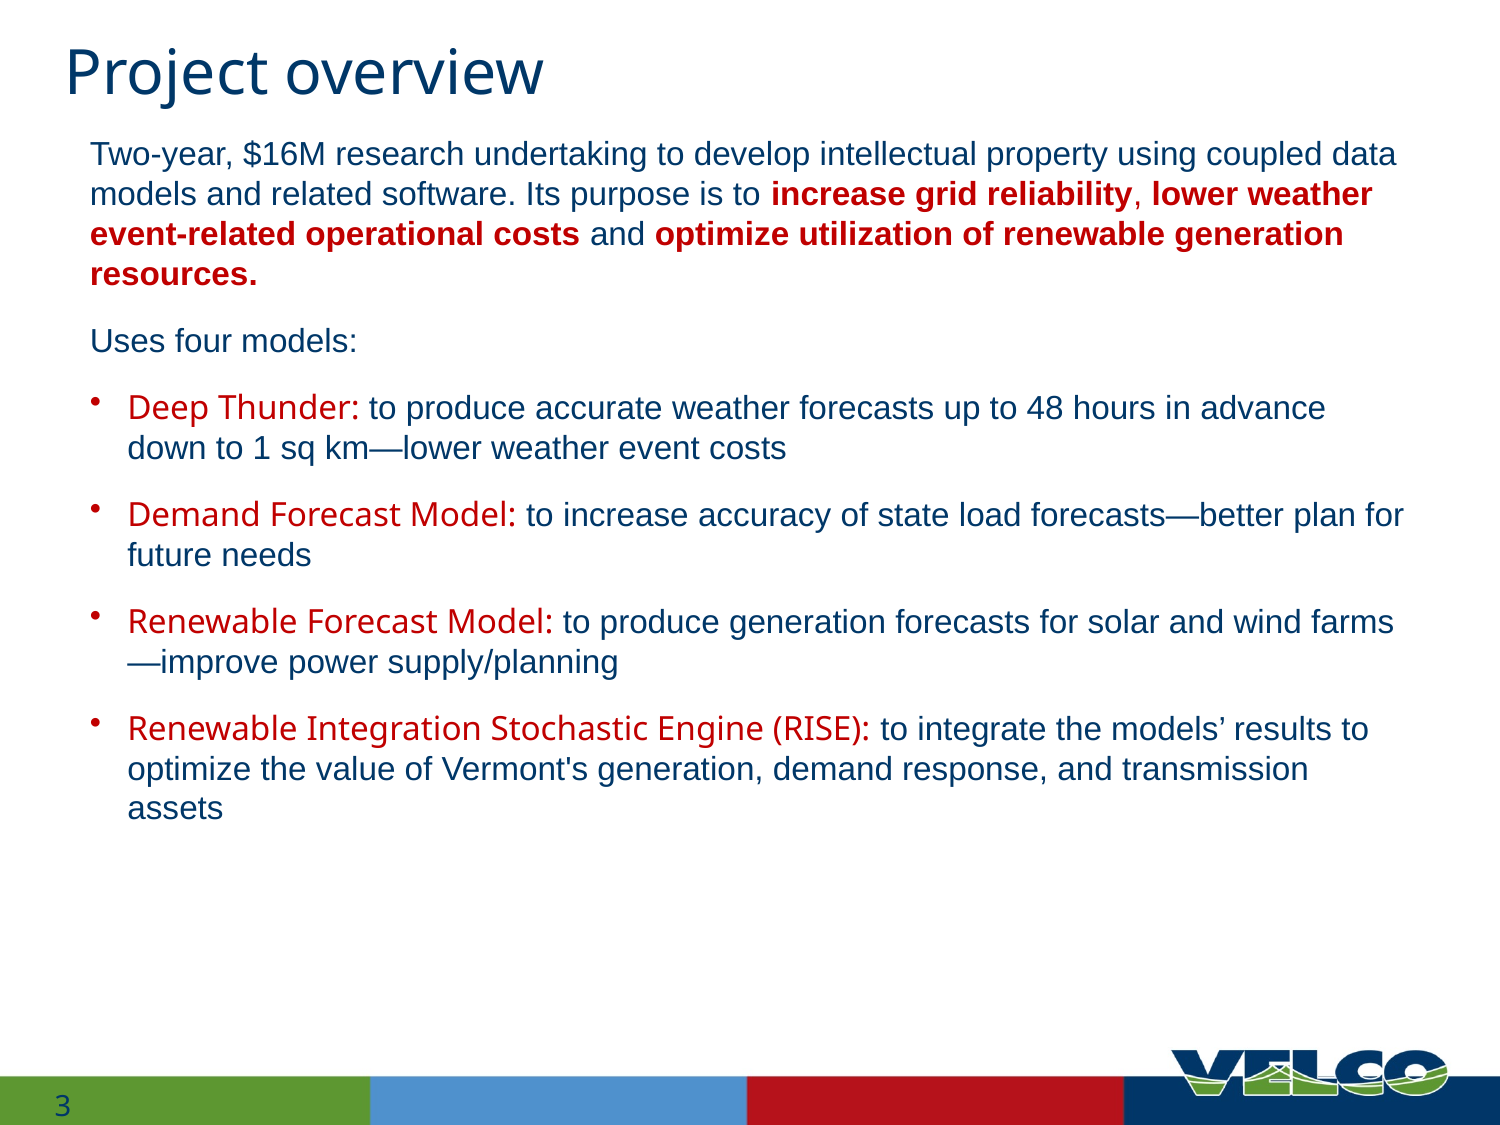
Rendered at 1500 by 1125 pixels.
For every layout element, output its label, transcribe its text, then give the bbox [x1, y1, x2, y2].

text_box Two-year, $16M research undertaking to develop intellectual property using coupled data models and related software. Its purpose is to increase grid reliability, lower weather event-related operational costs and optimize utilization of renewable generation resources. Uses four models: Deep Thunder: to produce accurate weather forecasts up to 48 hours in advance down to 1 sq km—lower weather event costs Demand Forecast Model: to increase accuracy of state load forecasts—better plan for future needs Renewable Forecast Model: to produce generation forecasts for solar and wind farms—improve power supply/planning Renewable Integration Stochastic Engine (RISE): to integrate the models’ results to optimize the value of Vermont's generation, demand response, and transmission assets [74, 124, 1425, 1038]
picture [0, 1047, 1500, 1125]
title Project overview [50, 24, 1388, 138]
